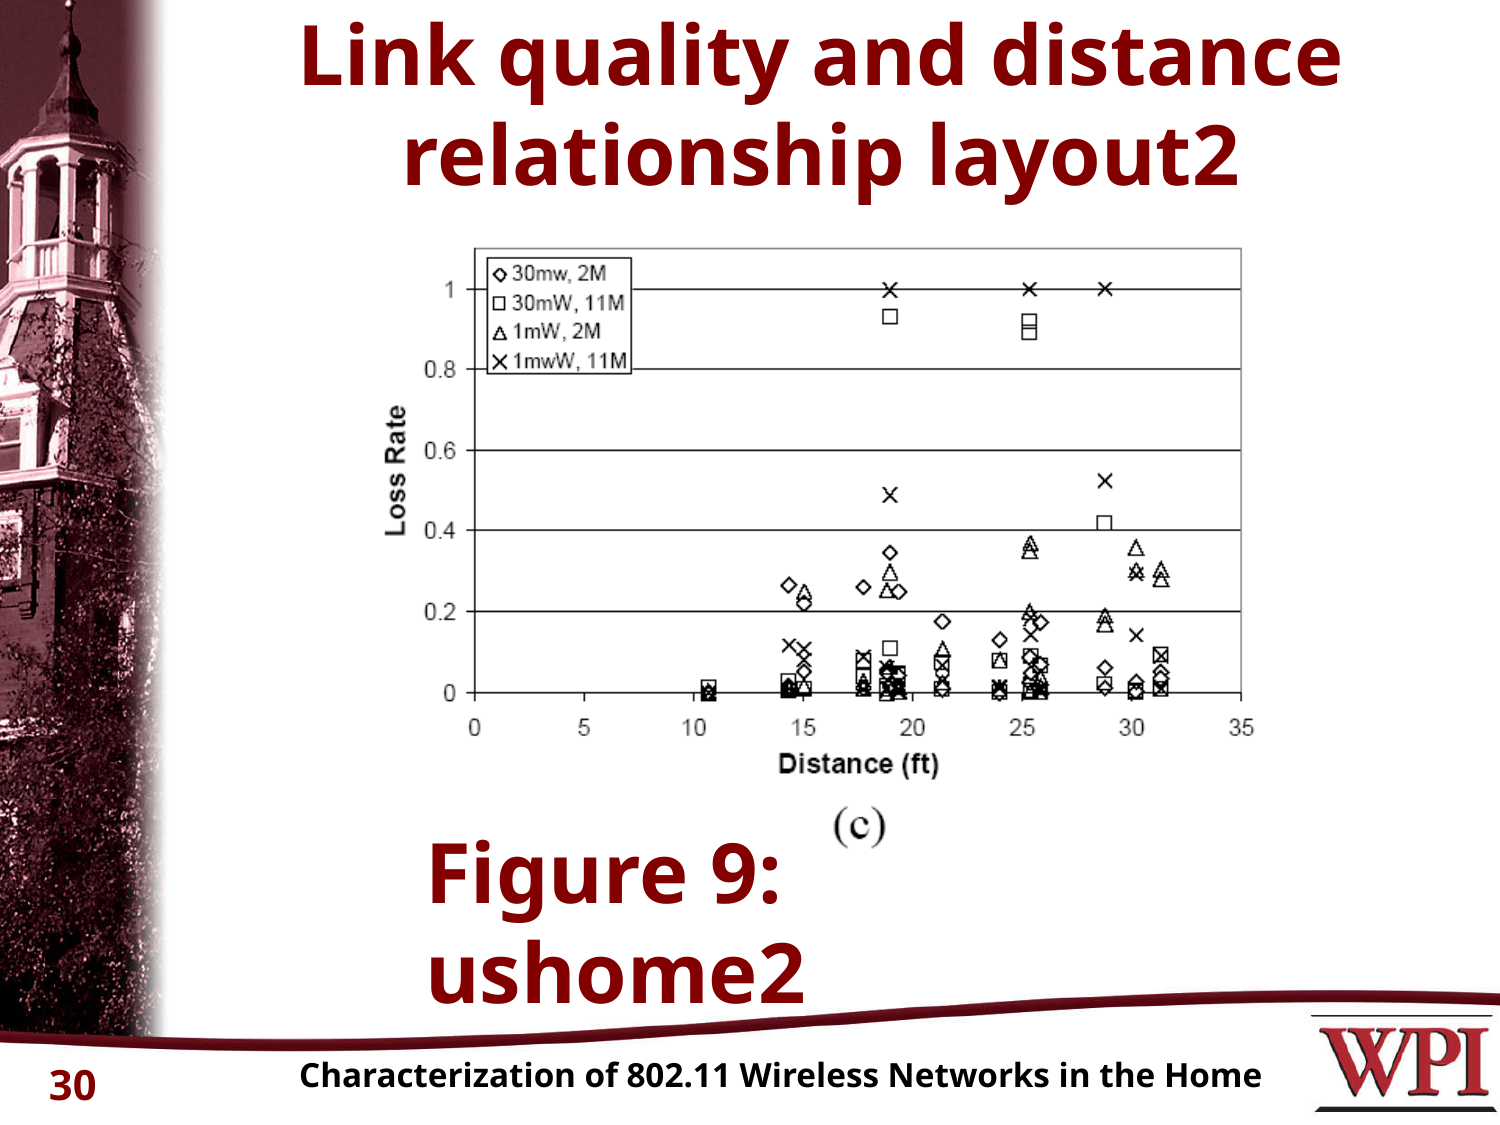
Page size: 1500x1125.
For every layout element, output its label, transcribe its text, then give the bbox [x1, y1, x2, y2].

slide_number 30 [0, 1051, 113, 1125]
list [367, 234, 1275, 869]
title Link quality and distance relationship layout2 [159, 18, 1483, 185]
text_box Figure 9: ushome2 [410, 878, 1196, 985]
picture [0, 0, 1500, 1125]
footer Characterization of 802.11 Wireless Networks in the Home [257, 1046, 1306, 1091]
